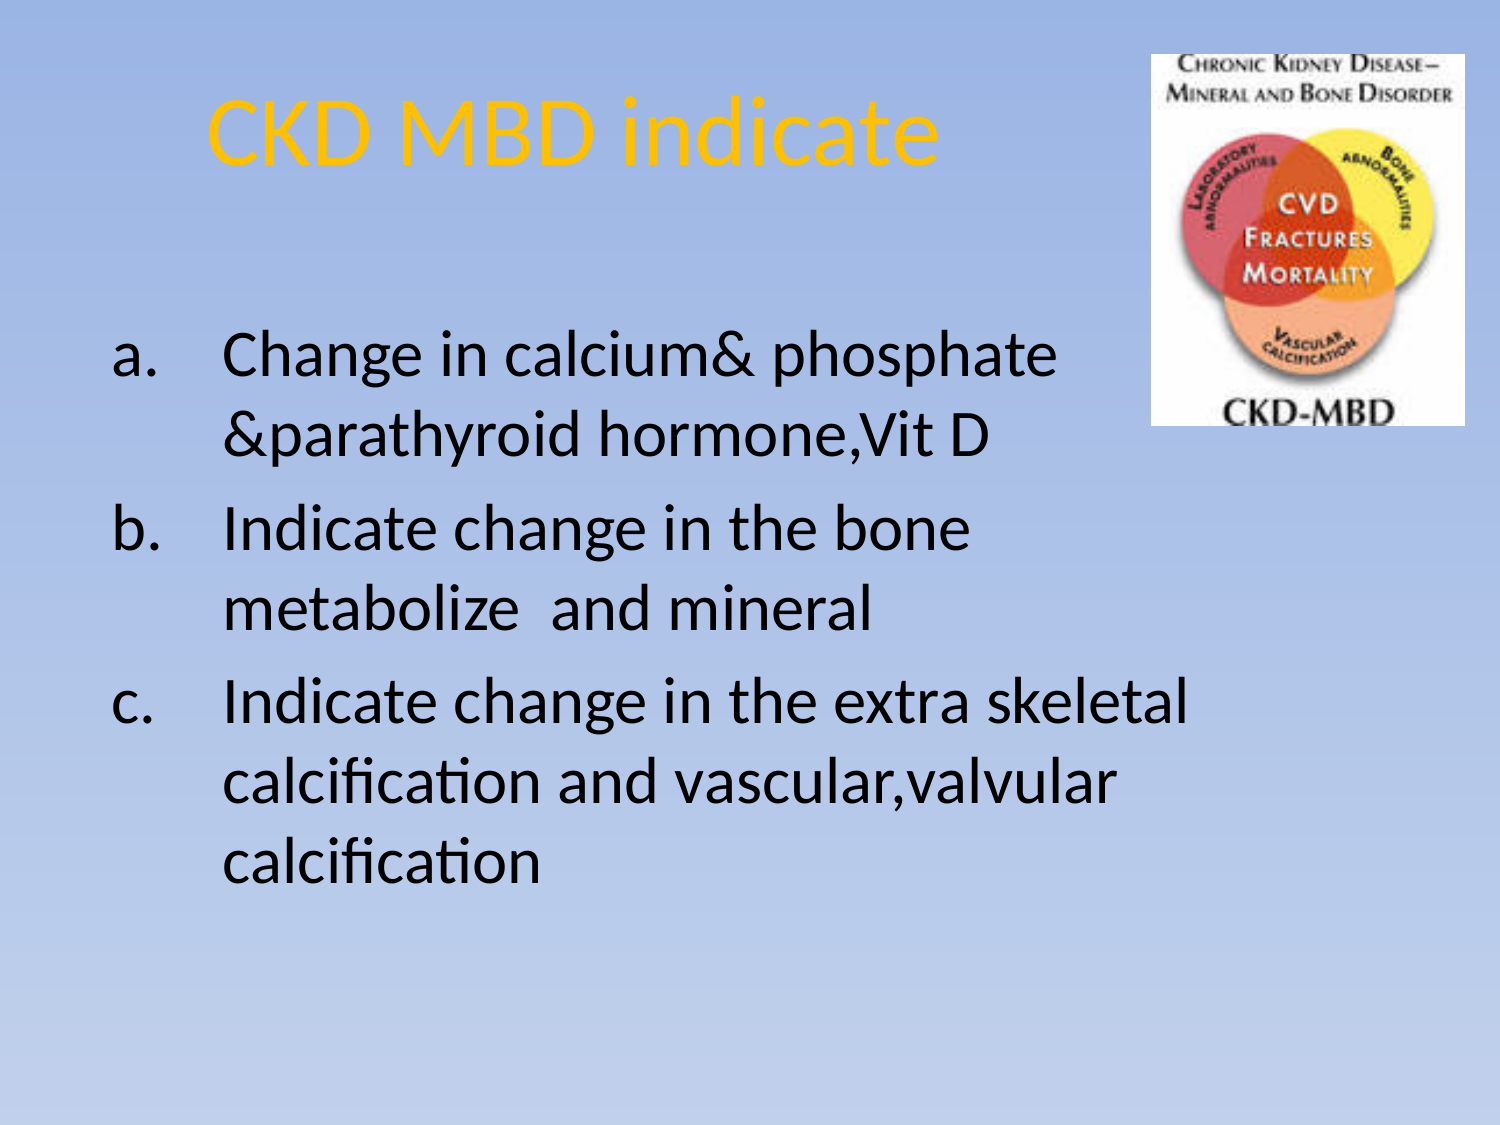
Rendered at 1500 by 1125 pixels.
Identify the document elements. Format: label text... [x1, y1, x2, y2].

picture [1151, 54, 1465, 426]
list Change in calcium& phosphate &parathyroid hormone,Vit D Indicate change in the bone metabolize and mineral Indicate change in the extra skeletal calcification and vascular,valvular calcification [76, 302, 1221, 923]
title CKD MBD indicate [25, 80, 1122, 291]
